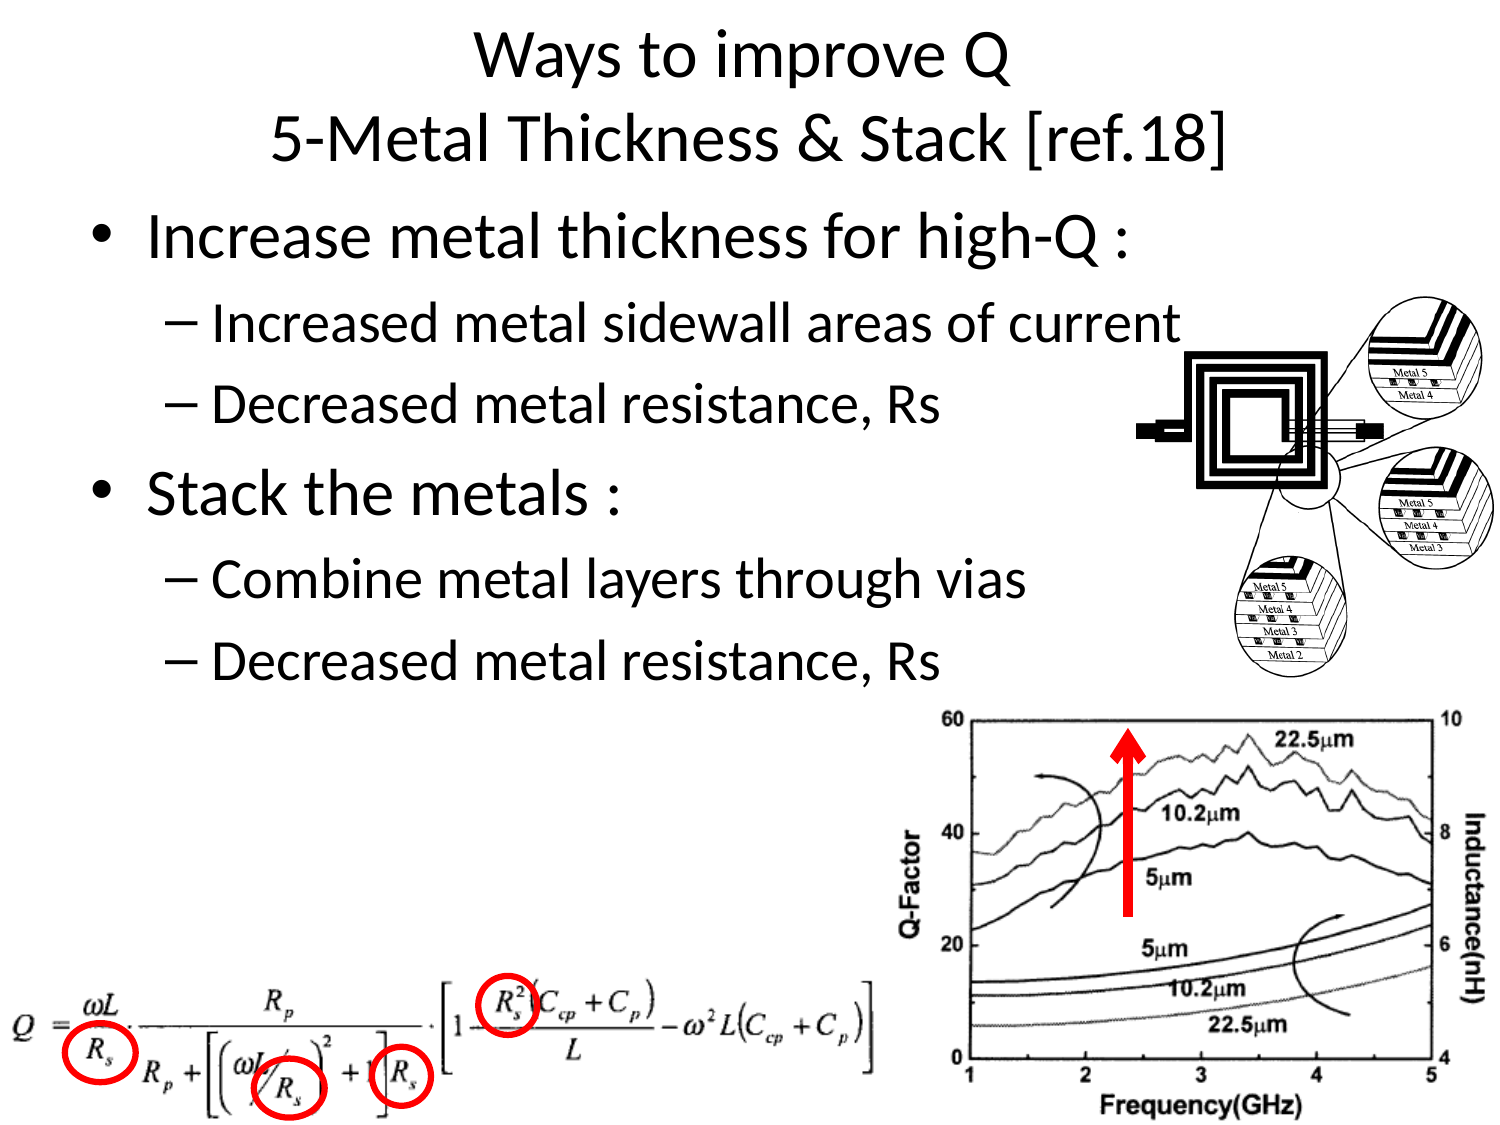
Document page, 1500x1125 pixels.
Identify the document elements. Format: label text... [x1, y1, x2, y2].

picture [888, 290, 1500, 1125]
list Increase metal thickness for high-Q : Increased metal sidewall areas of current Decreased metal resistance, Rs Stack the metals : Combine metal layers through vias Decreased metal resistance, Rs [75, 184, 1425, 979]
text_box Ways to improve Q 5-Metal Thickness & Stack [ref.18] [0, 0, 1500, 183]
picture [11, 975, 881, 1125]
